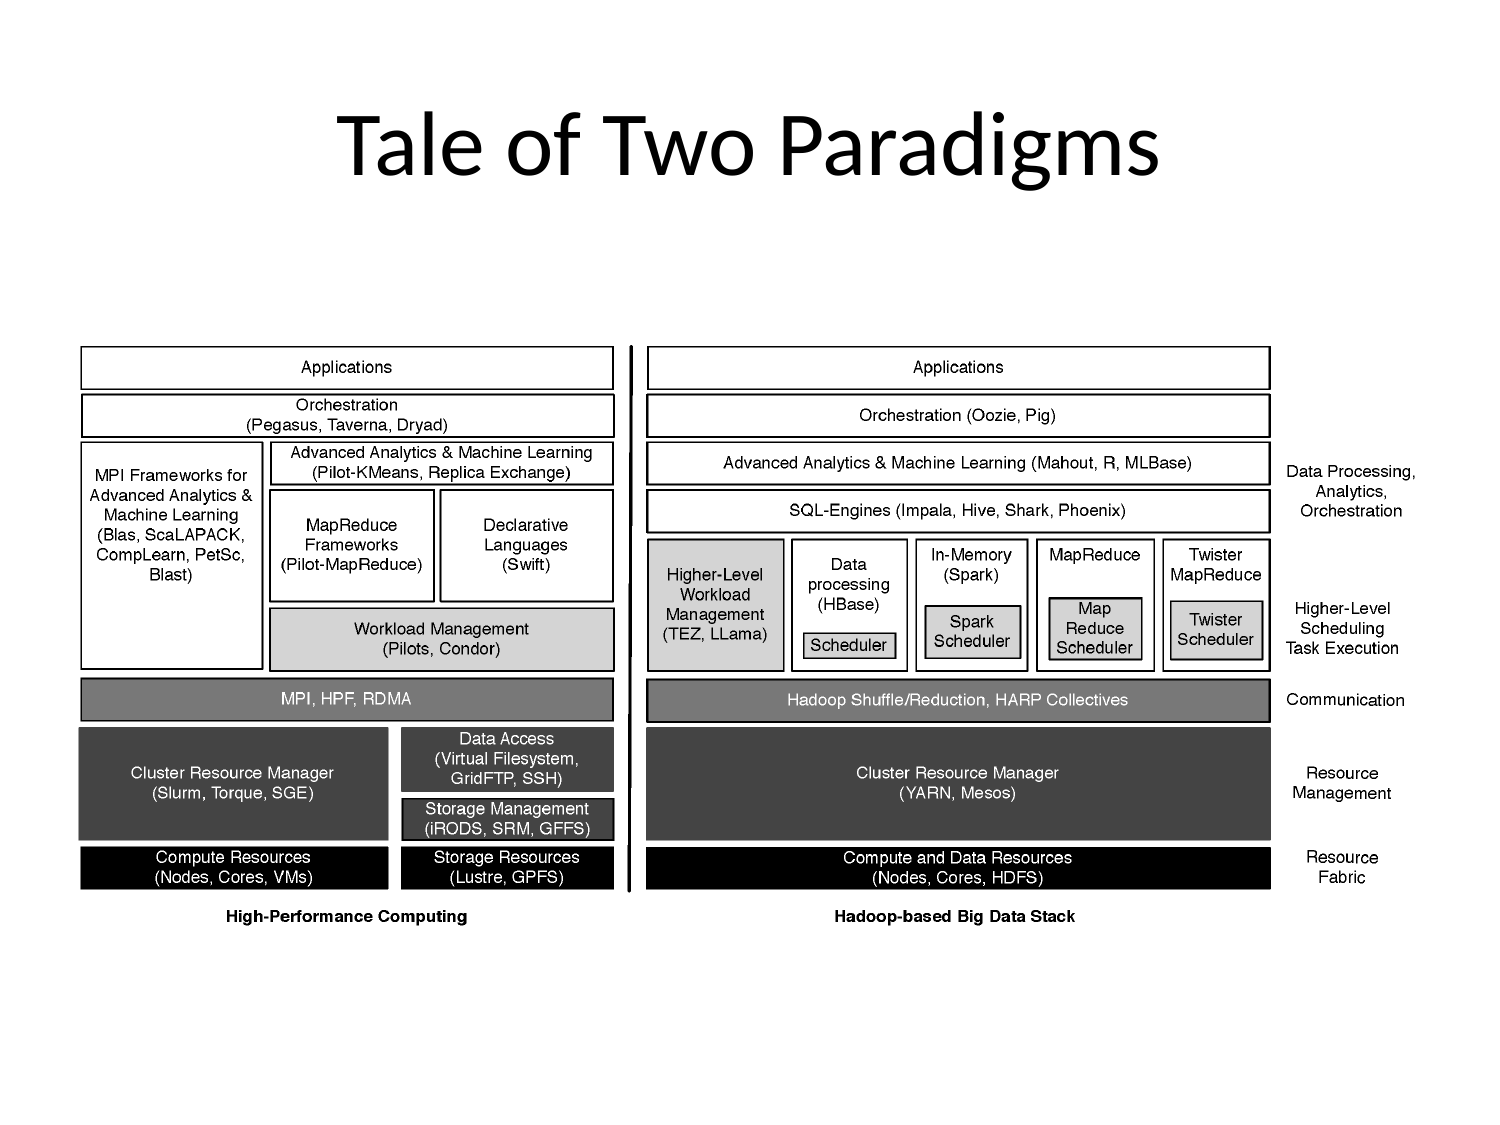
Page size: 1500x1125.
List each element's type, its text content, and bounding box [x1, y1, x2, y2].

title Tale of Two Paradigms [75, 45, 1425, 233]
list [74, 262, 1426, 1006]
